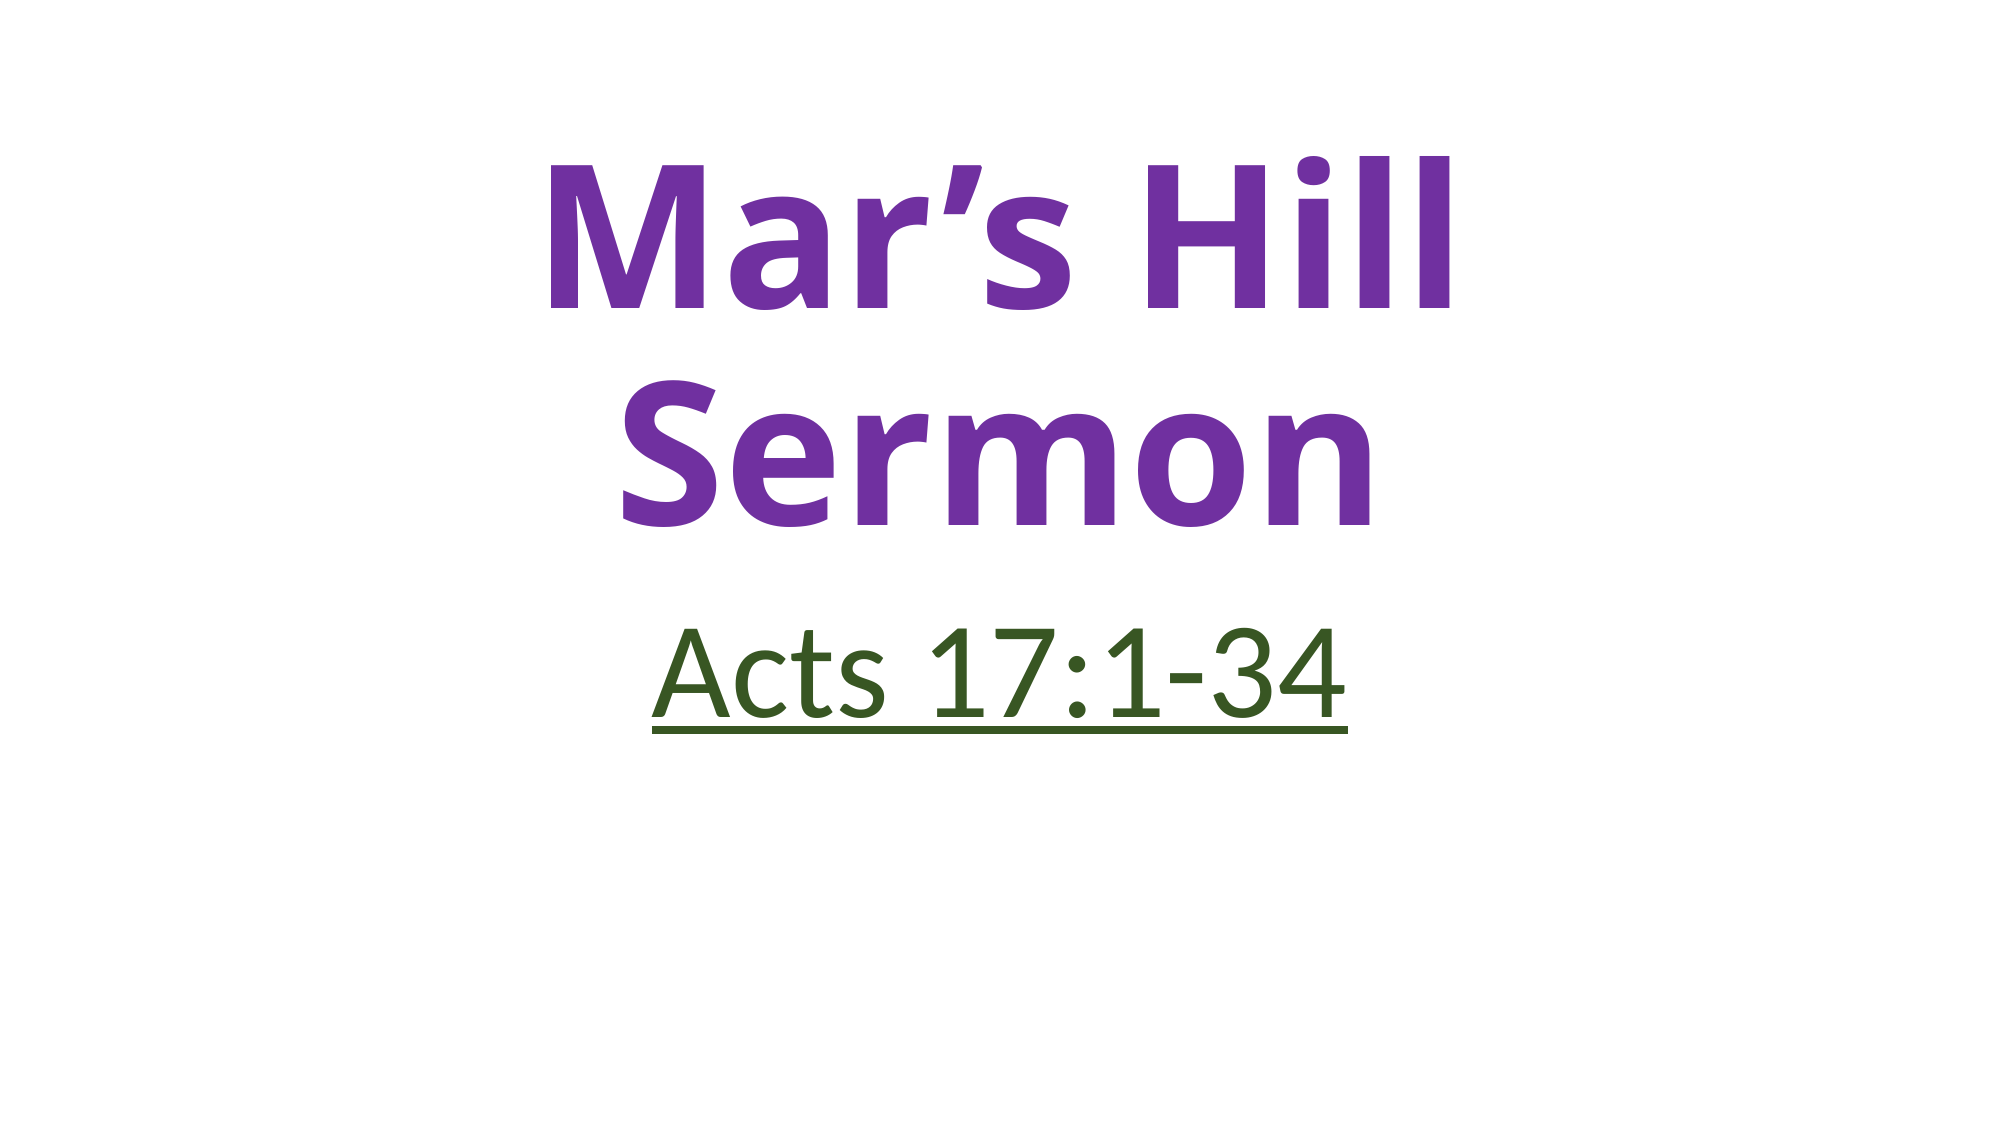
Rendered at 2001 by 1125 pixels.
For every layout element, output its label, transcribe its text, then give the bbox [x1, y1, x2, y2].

subtitle Acts 17:1-34 [249, 590, 1750, 863]
title Mar’s Hill Sermon [249, 184, 1750, 576]
